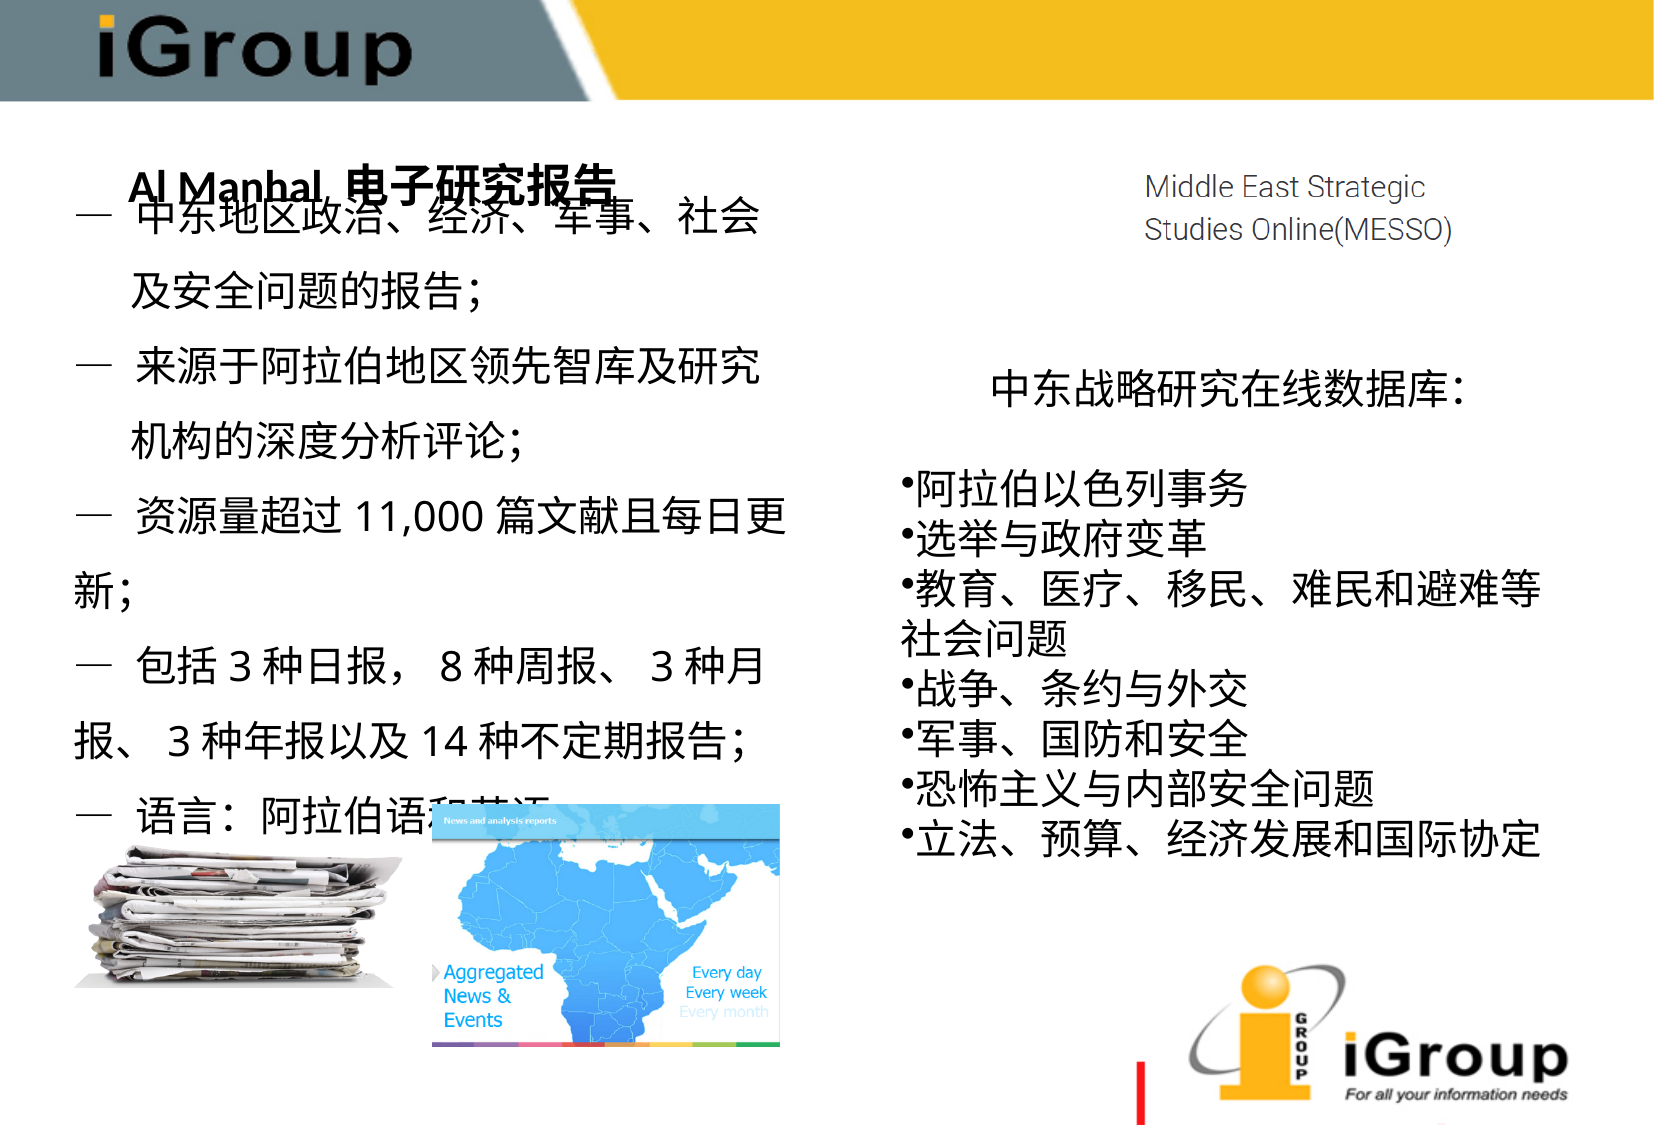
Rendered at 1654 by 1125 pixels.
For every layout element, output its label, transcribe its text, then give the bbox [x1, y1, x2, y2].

text_box 中东战略研究在线数据库： 阿拉伯以色列事务 选举与政府变革 教育、医疗、移民、难民和避难等 社会问题 战争、条约与外交 军事、国防和安全 恐怖主义与内部安全问题 立法、预算、经济发展和国际协定 [885, 355, 1595, 871]
text_box — 中东地区政治、经济、军事、社会 及安全问题的报告； — 来源于阿拉伯地区领先智库及研究 机构的深度分析评论； — 资源量超过11,000篇文献且每日更新； — 包括3种日报，8种周报、3种月报、3种年报以及14种不定期报告； — 语言：阿拉伯语和英语； [58, 157, 815, 848]
picture [0, 0, 1654, 1125]
text_box Al Manhal 电子研究报告 [82, 149, 886, 219]
